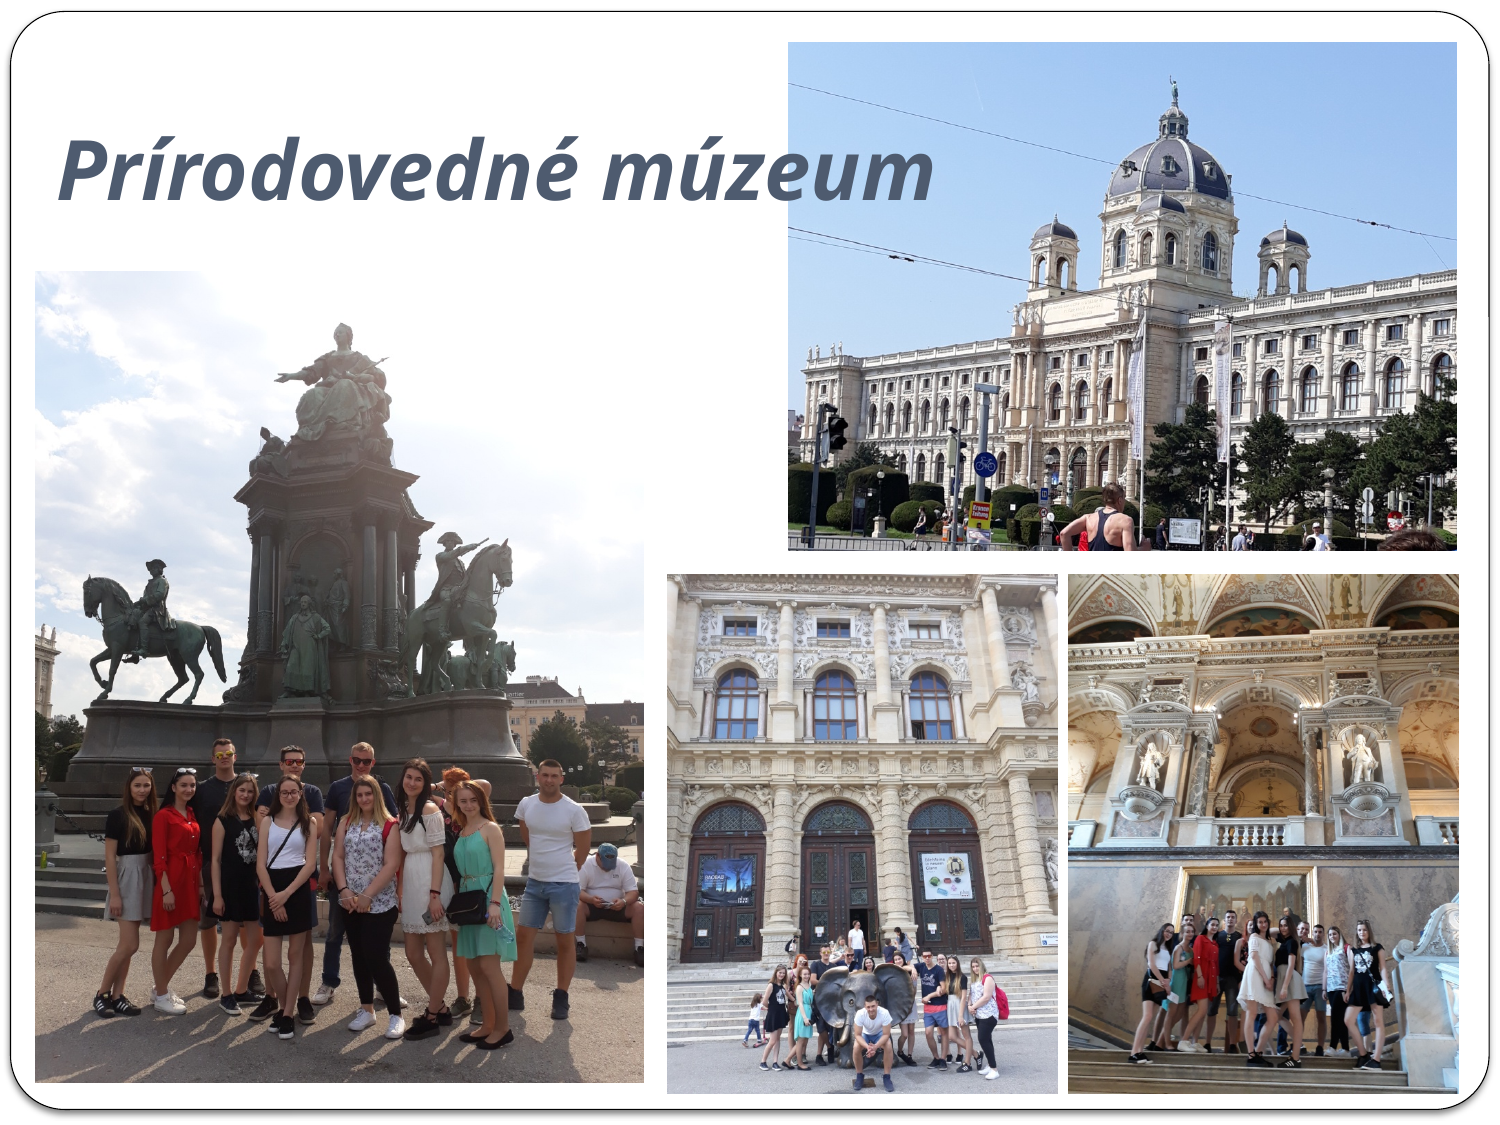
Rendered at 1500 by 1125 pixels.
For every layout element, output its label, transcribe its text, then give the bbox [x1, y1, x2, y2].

picture [1068, 574, 1459, 1095]
picture [35, 270, 644, 1083]
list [785, 42, 1458, 551]
picture [667, 574, 1058, 1095]
title Prírodovedné múzeum [41, 45, 780, 233]
